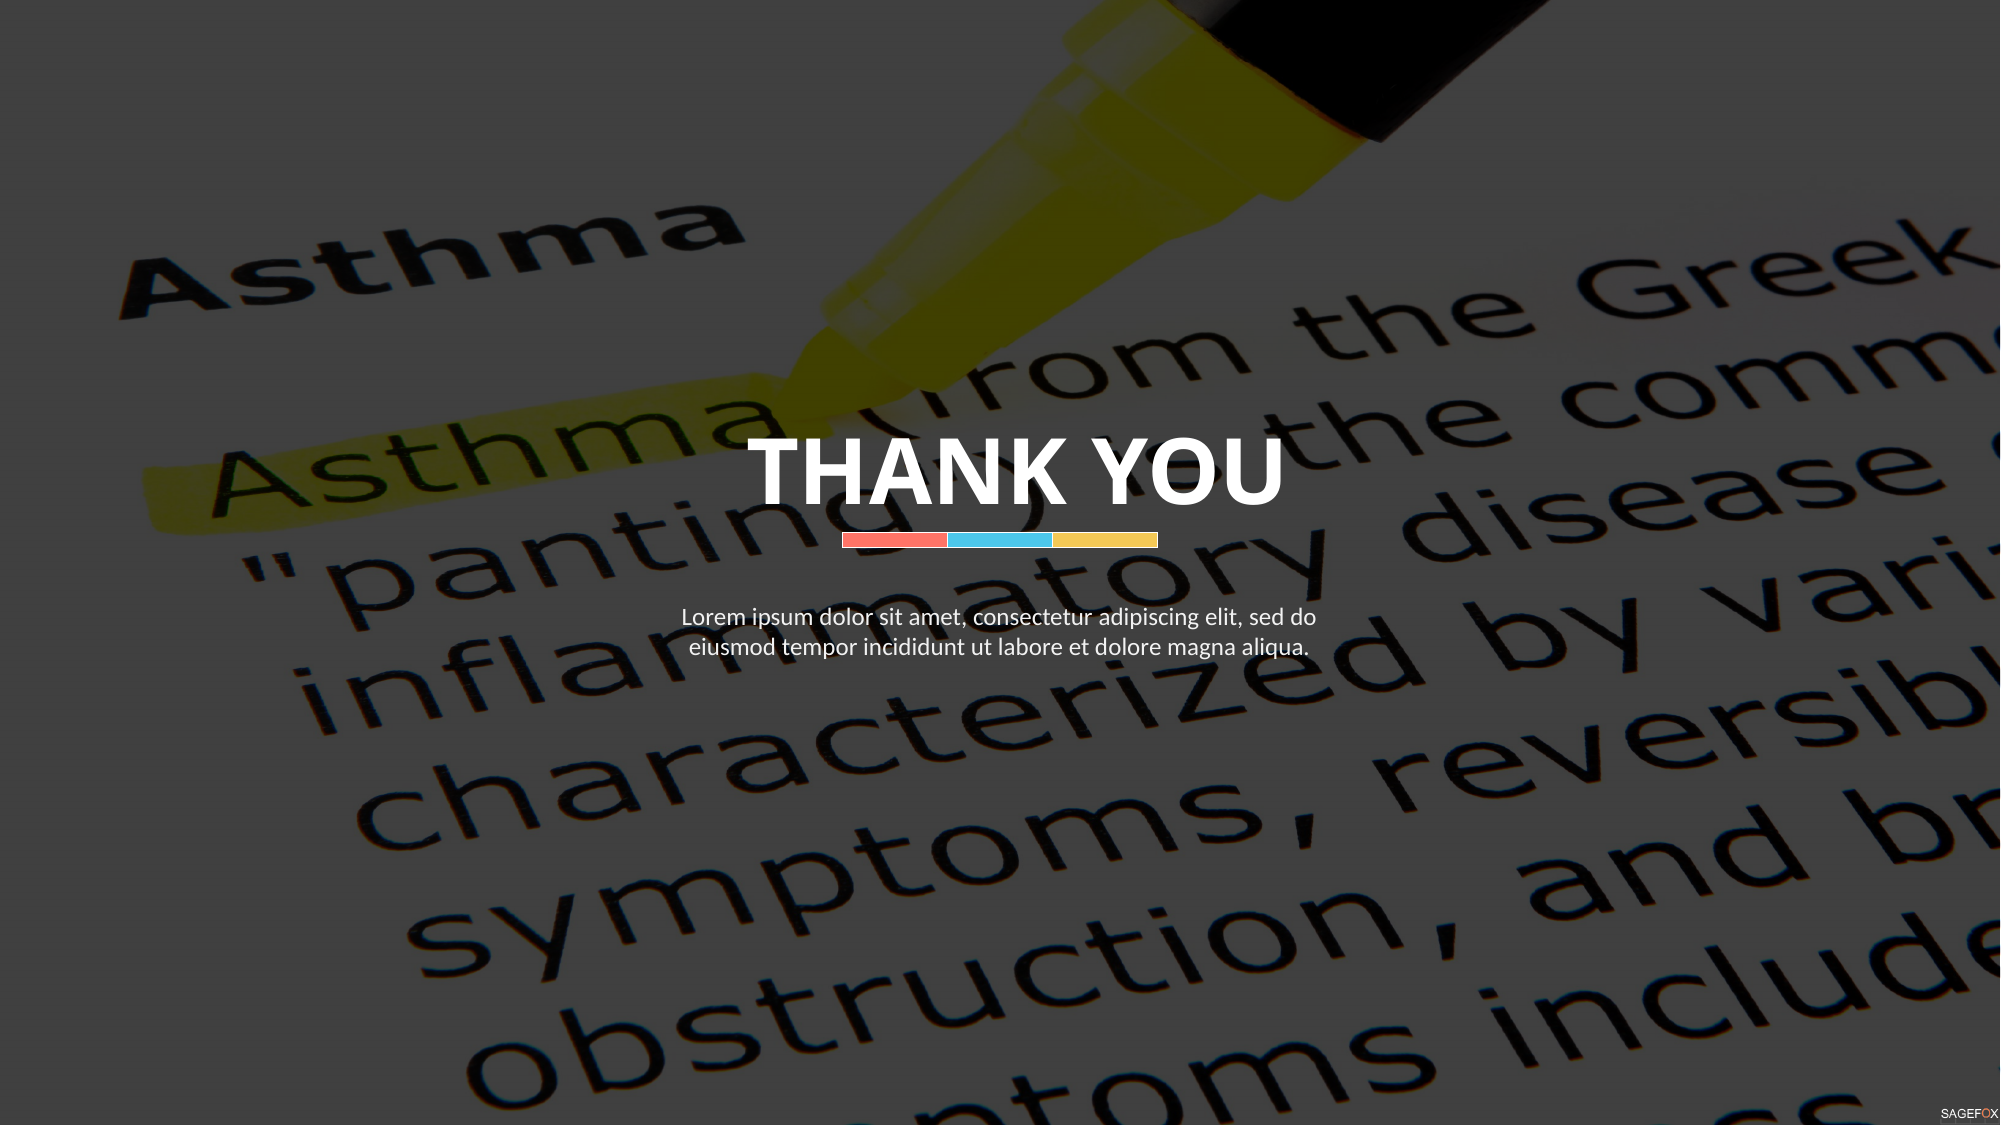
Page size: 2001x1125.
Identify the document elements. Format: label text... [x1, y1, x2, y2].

text_box THANK YOU [565, 405, 1470, 531]
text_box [842, 532, 1158, 548]
picture [0, 0, 2001, 1125]
text_box Lorem ipsum dolor sit amet, consectetur adipiscing elit, sed do eiusmod tempor incididunt ut labore et dolore magna aliqua. [660, 593, 1340, 668]
